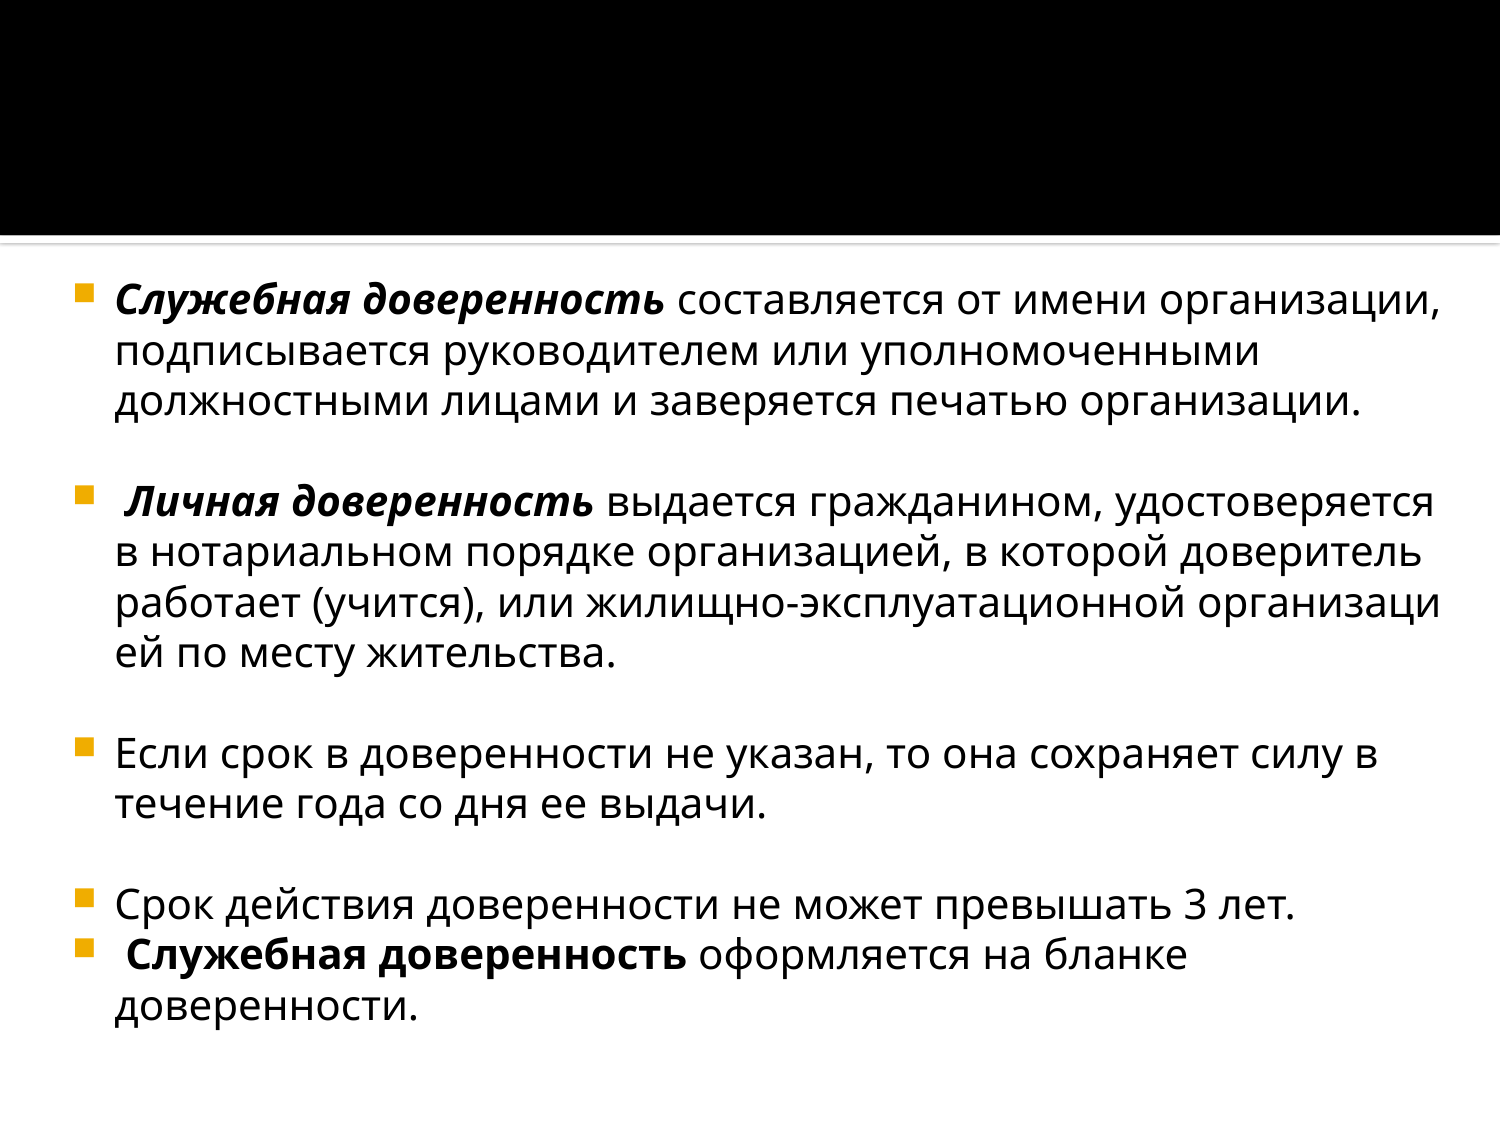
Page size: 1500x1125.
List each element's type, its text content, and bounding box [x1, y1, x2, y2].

list Служебная доверенность составляется от имени организации, подписывается руководителем или уполномоченными должностными лицами и заверяется печатью организации. Личная доверенность выдается гражданином, удостоверяется в нотариальном порядке организацией, в которой доверитель ра­ботает (учится), или жилищно-эксплуатационной организаци­ей по месту жительства. Если срок в доверенности не указан, то она сохраняет силу в течение года со дня ее выдачи. Срок действия доверенности не может превышать 3 лет. Служебная доверенность оформляется на бланке доверенности. [46, 257, 1465, 1090]
